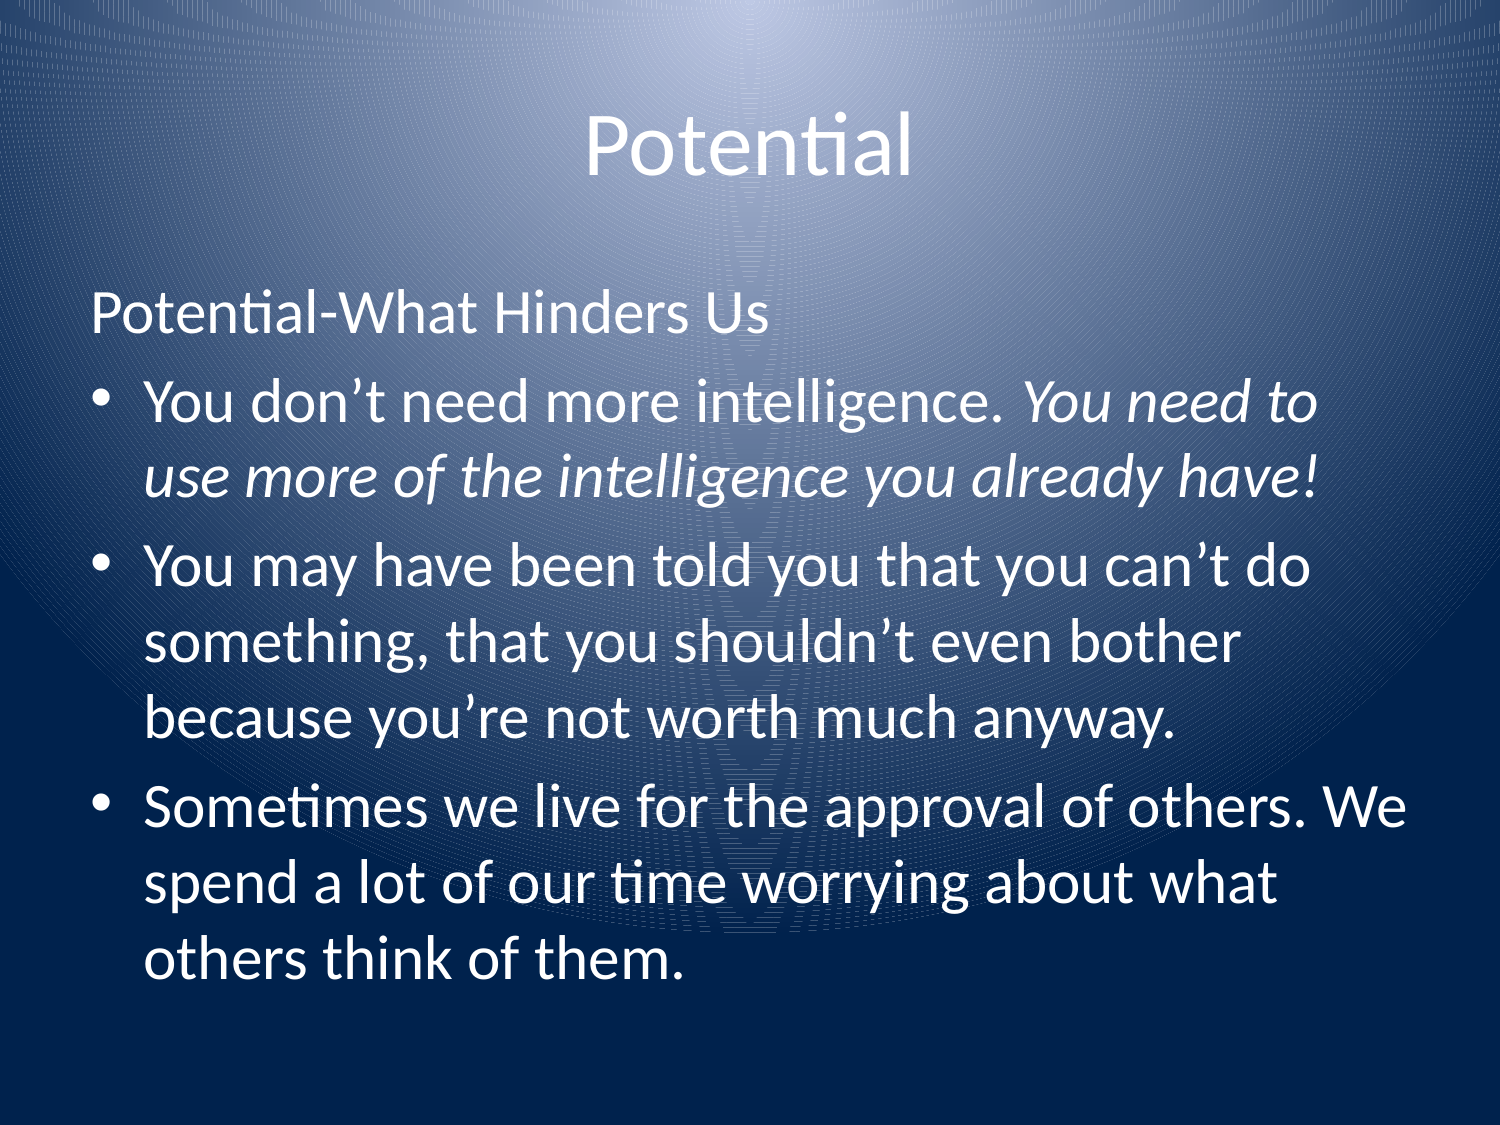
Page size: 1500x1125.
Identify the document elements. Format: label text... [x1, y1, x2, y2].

list Potential-What Hinders Us You don’t need more intelligence. You need to use more of the intelligence you already have! You may have been told you that you can’t do something, that you shouldn’t even bother because you’re not worth much anyway. Sometimes we live for the approval of others. We spend a lot of our time worrying about what others think of them. [75, 262, 1425, 1005]
title Potential [75, 45, 1425, 233]
